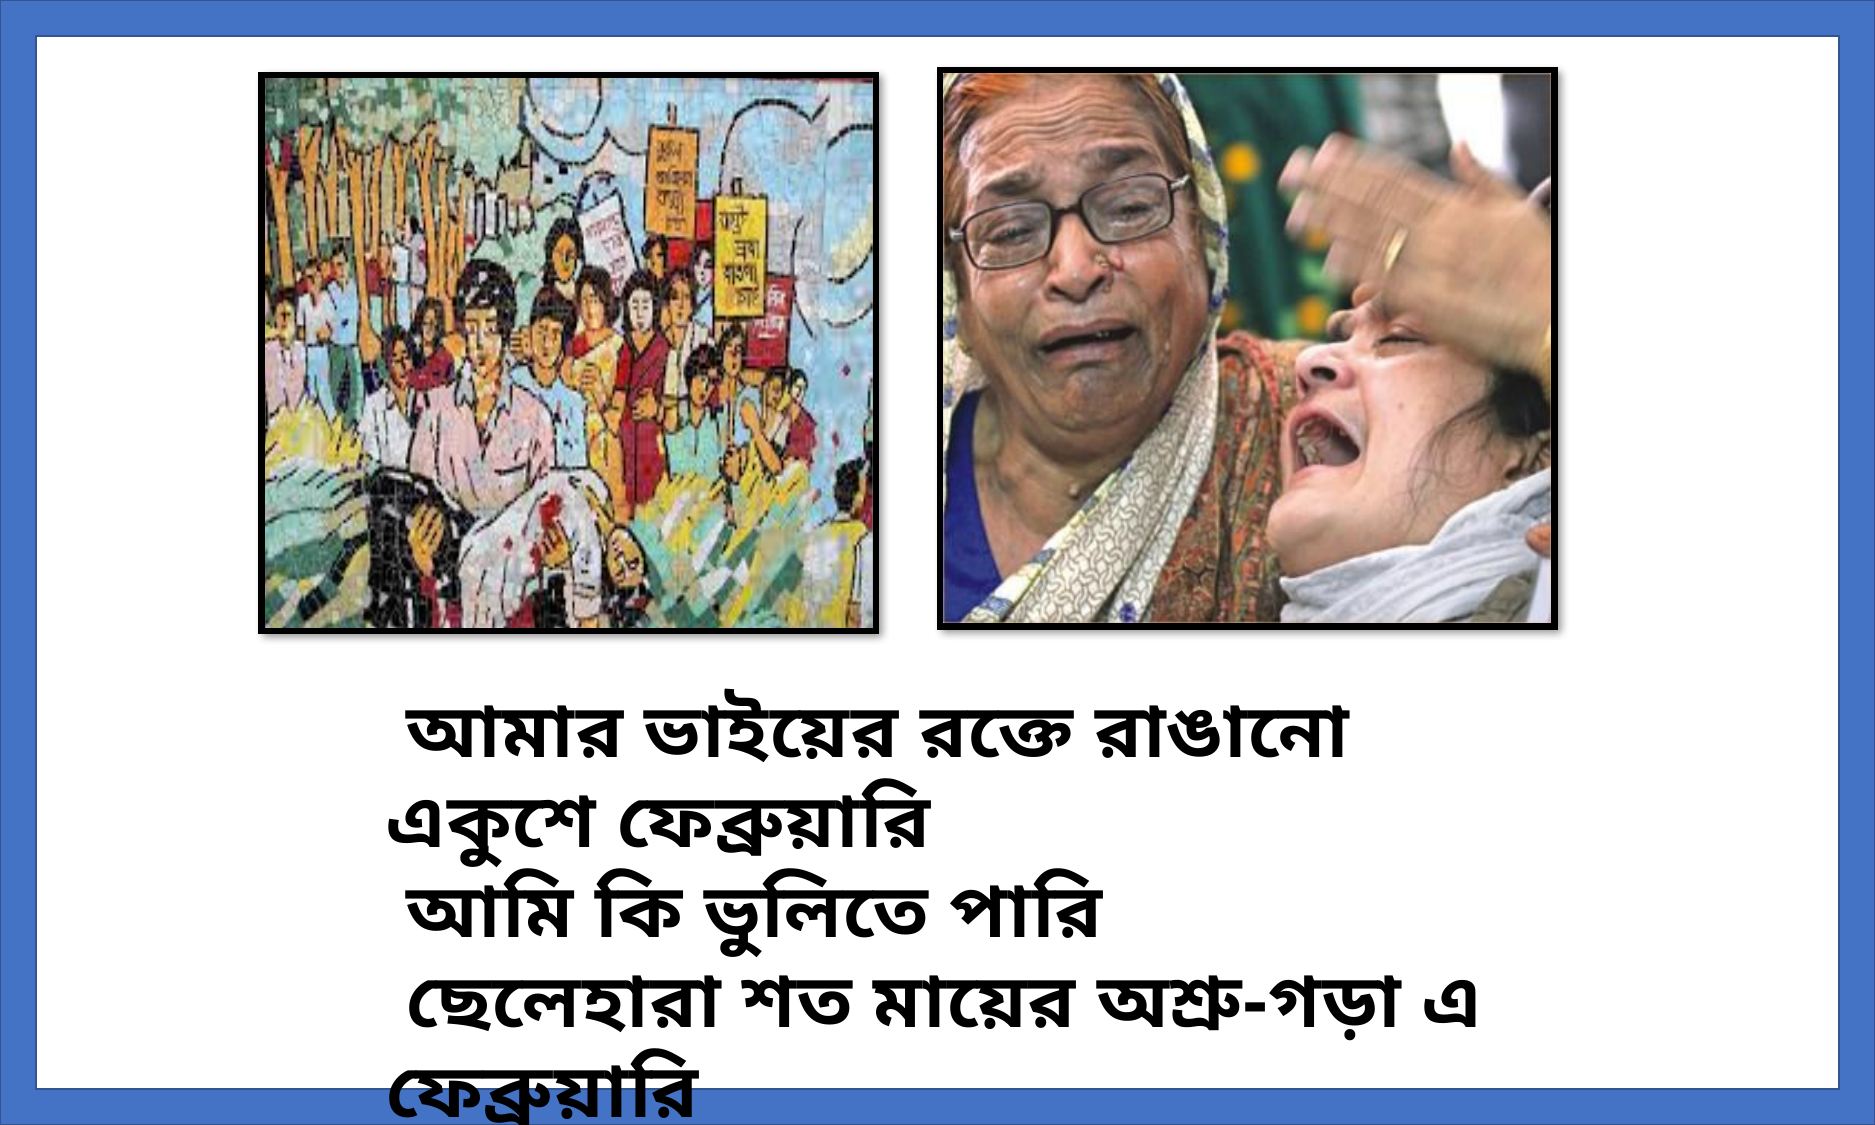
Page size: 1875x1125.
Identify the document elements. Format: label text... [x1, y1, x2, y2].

picture [264, 78, 873, 629]
picture [943, 73, 1552, 624]
text_box আমার ভাইয়ের রক্তে রাঙানো একুশে ফেব্রুয়ারি আমি কি ভুলিতে পারি ছেলেহারা শত মায়ের অশ্রু-গড়া এ ফেব্রুয়ারি আমি কি ভুলিতে পারি [371, 675, 1530, 1125]
